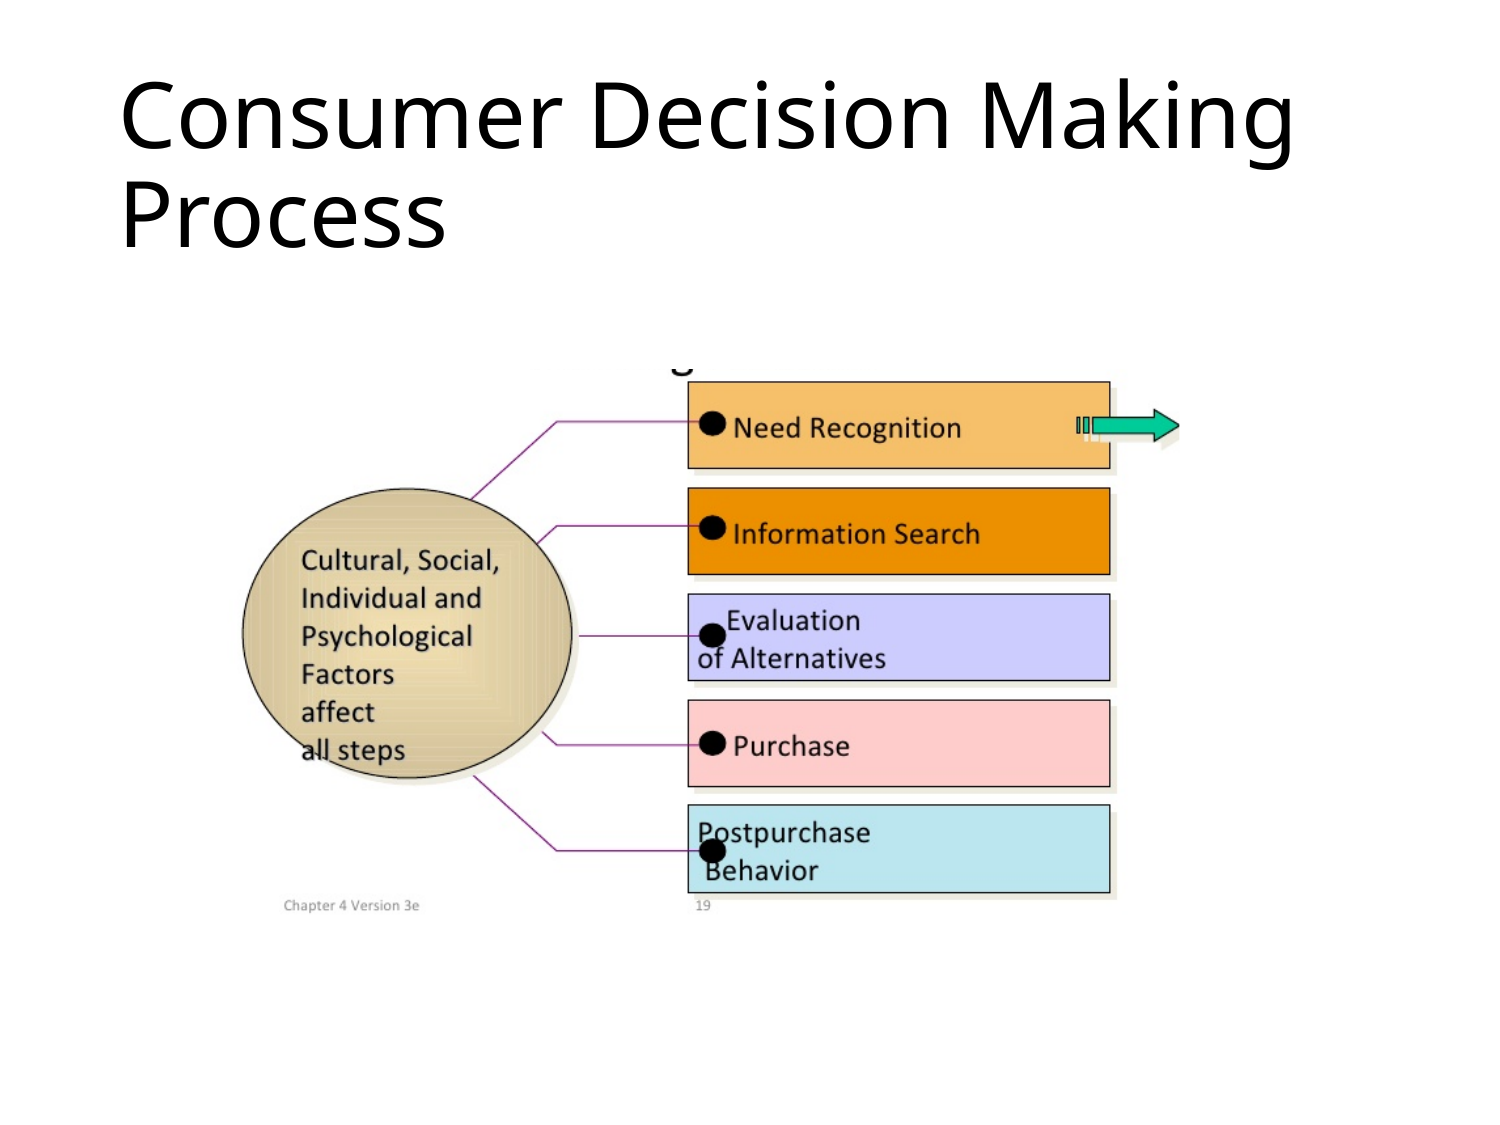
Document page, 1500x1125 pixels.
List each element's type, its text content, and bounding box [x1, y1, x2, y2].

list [227, 369, 1180, 938]
title Consumer Decision Making Process [103, 59, 1397, 278]
